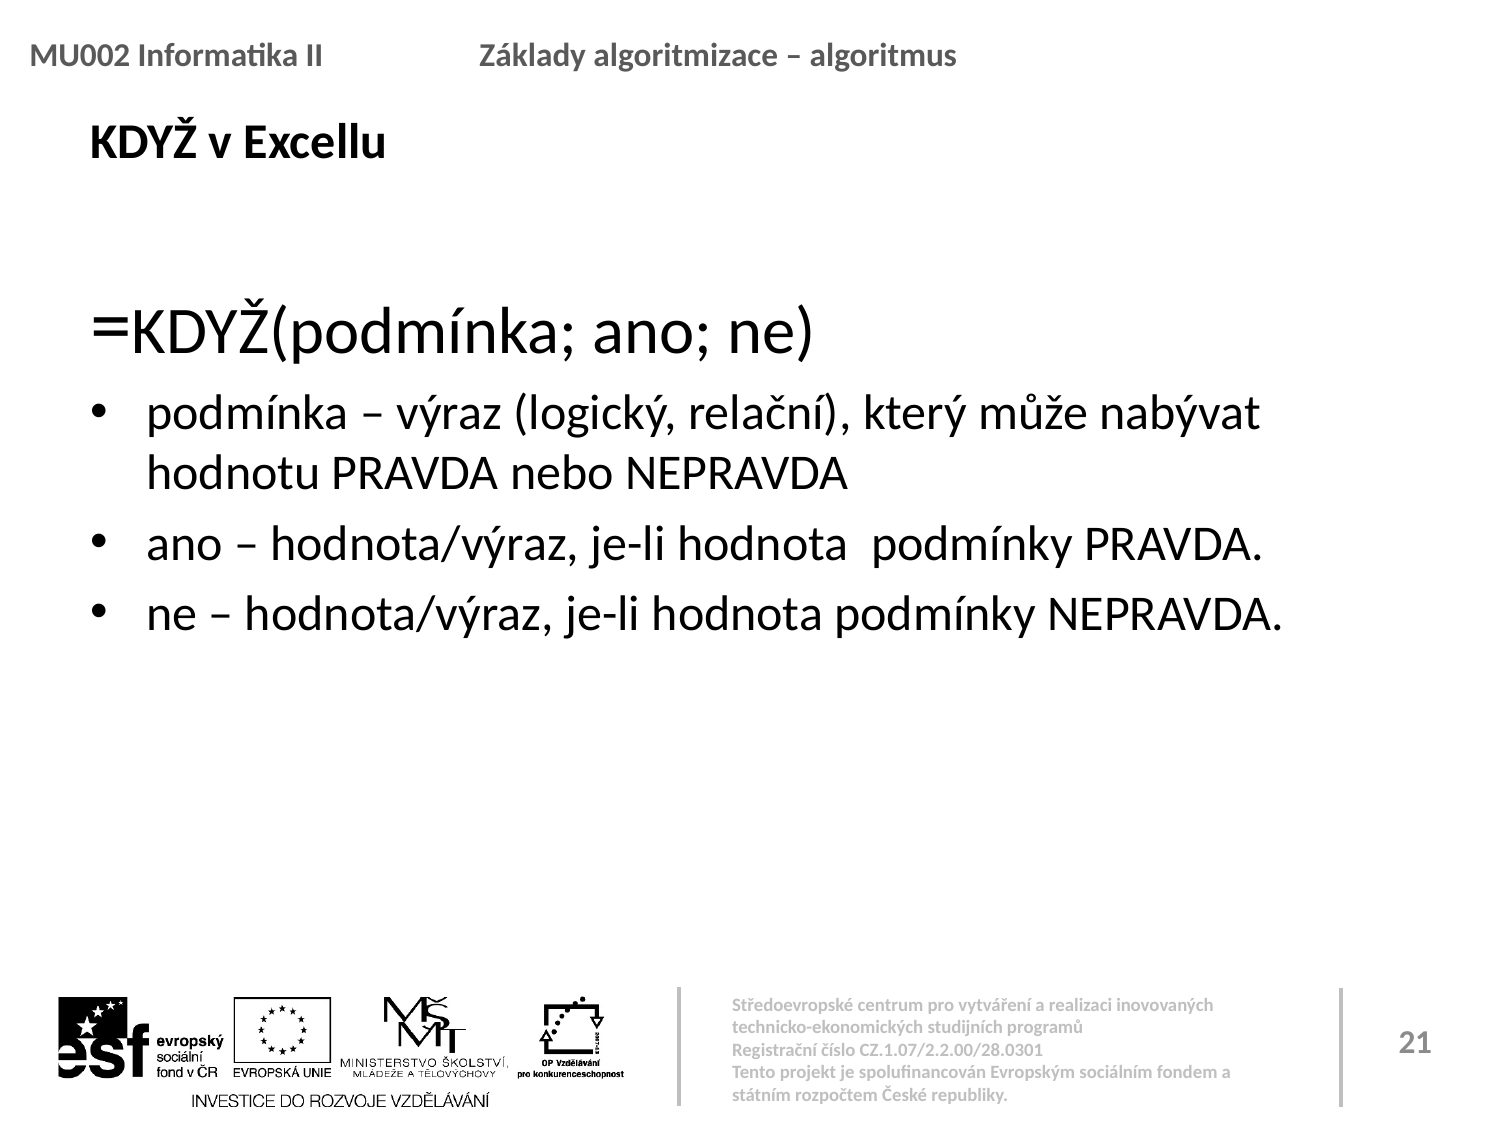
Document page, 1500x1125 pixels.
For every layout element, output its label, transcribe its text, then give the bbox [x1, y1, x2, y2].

text_box MU002 Informatika II Základy algoritmizace – algoritmus [14, 6, 1447, 81]
title KDYŽ v Excellu [75, 81, 1425, 241]
picture [41, 986, 641, 1118]
list =KDYŽ(podmínka; ano; ne) podmínka – výraz (logický, relační), který může nabývat hodnotu PRAVDA nebo NEPRAVDA ano – hodnota/výraz, je-li hodnota podmínky PRAVDA. ne – hodnota/výraz, je-li hodnota podmínky NEPRAVDA. [75, 262, 1425, 1005]
